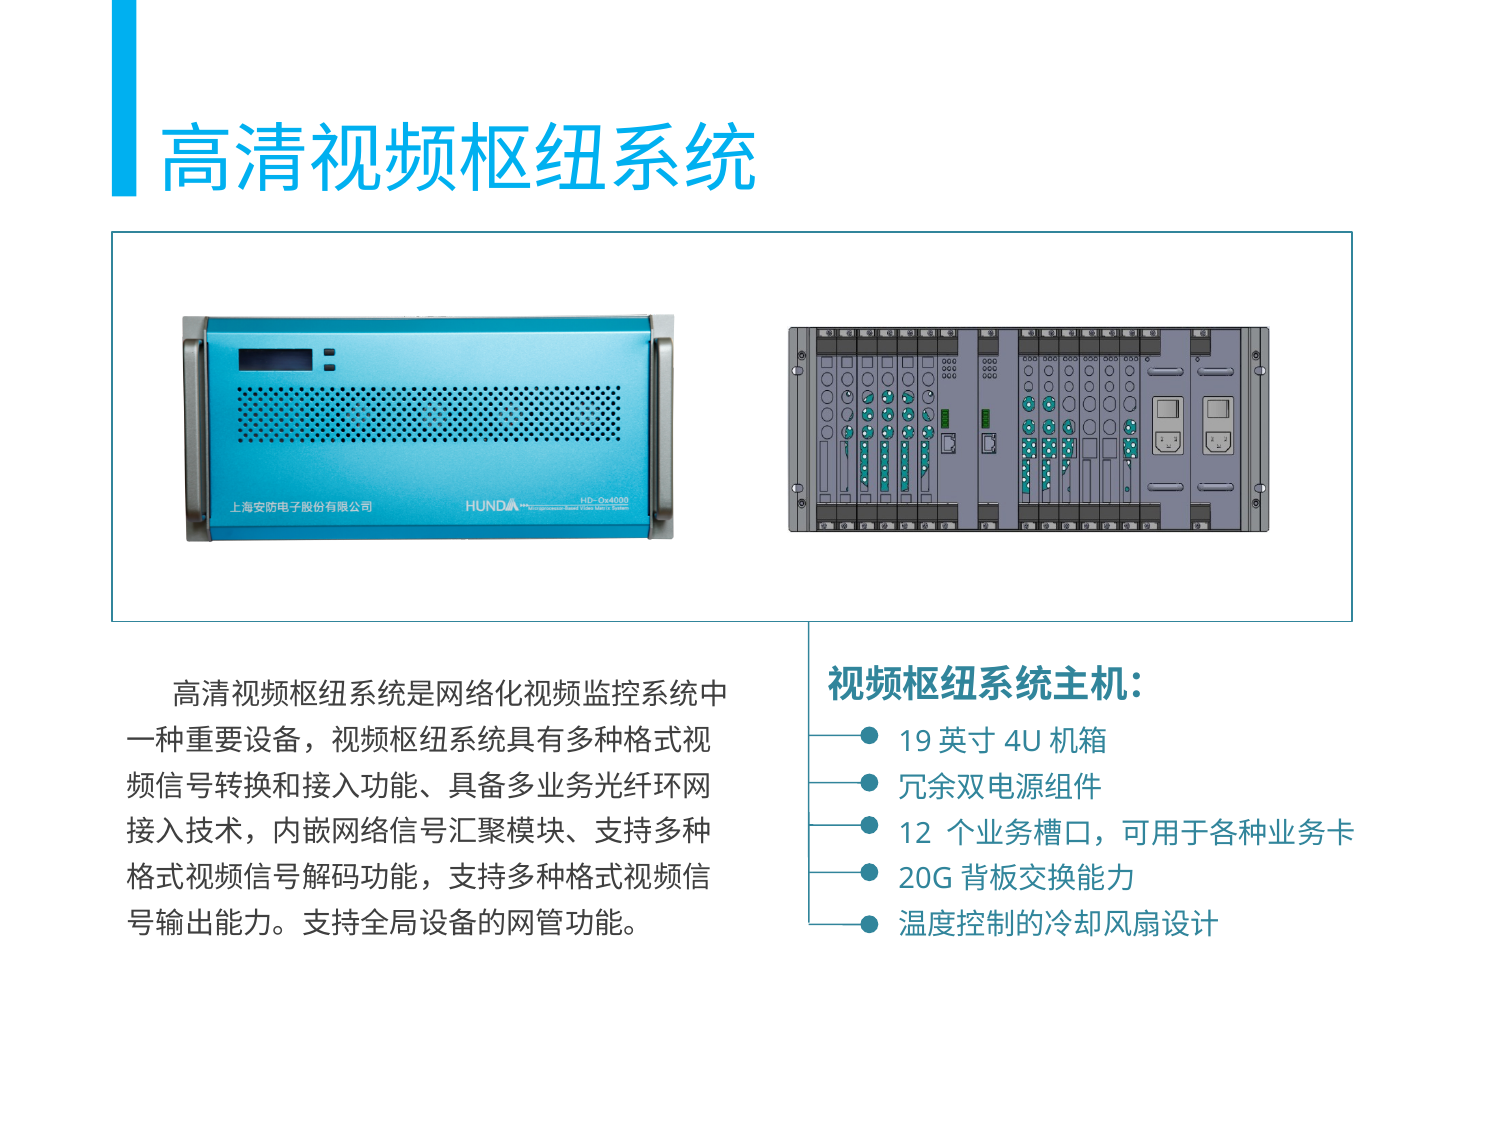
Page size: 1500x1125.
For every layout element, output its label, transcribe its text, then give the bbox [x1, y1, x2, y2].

text_box [860, 863, 879, 882]
text_box [111, 0, 137, 197]
text_box [860, 726, 879, 745]
text_box [860, 915, 879, 934]
text_box [860, 773, 879, 792]
picture [787, 326, 1271, 533]
text_box 高清视频枢纽系统 [143, 103, 1235, 208]
text_box [111, 231, 1353, 622]
picture [164, 304, 687, 551]
text_box 高清视频枢纽系统是网络化视频监控系统中一种重要设备，视频枢纽系统具有多种格式视频信号转换和接入功能、具备多业务光纤环网接入技术，内嵌网络信号汇聚模块、支持多种格式视频信号解码功能，支持多种格式视频信号输出能力。支持全局设备的网管功能。 [111, 656, 745, 947]
text_box [860, 816, 879, 835]
text_box 视频枢纽系统主机： [813, 652, 1330, 704]
text_box 19英寸4U机箱 冗余双电源组件 12 个业务槽口，可用于各种业务卡 20G背板交换能力 温度控制的冷却风扇设计 [808, 704, 1412, 948]
